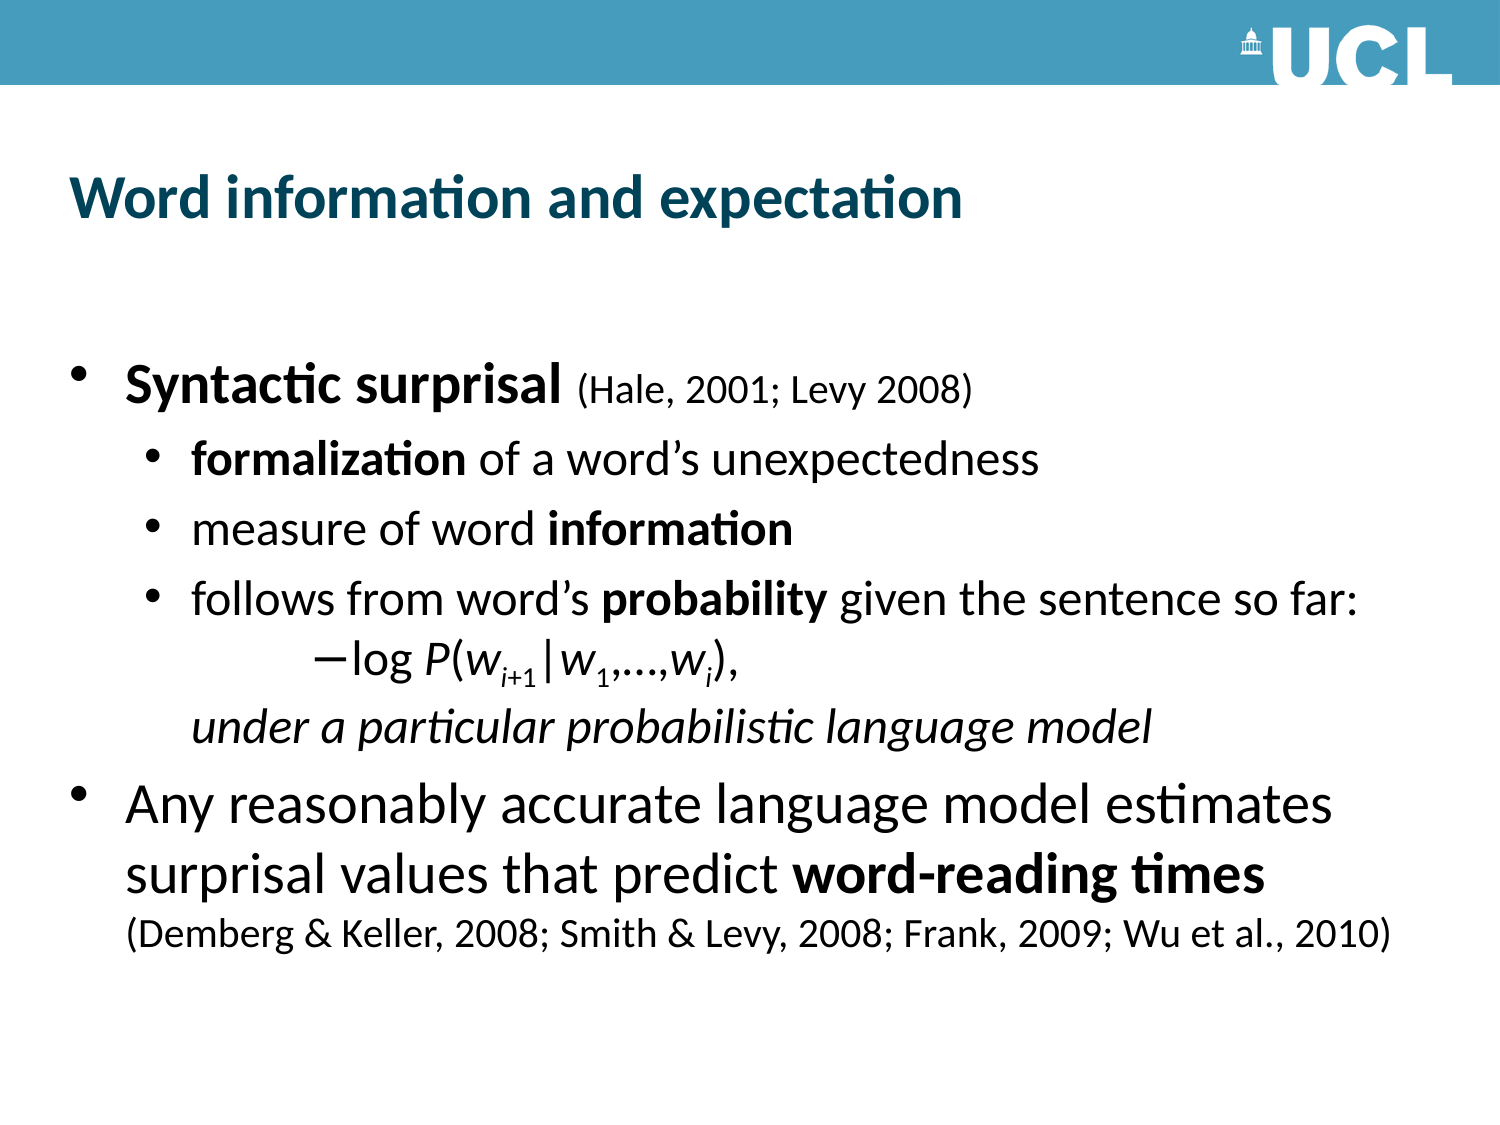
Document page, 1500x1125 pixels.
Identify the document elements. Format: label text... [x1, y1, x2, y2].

picture [0, 0, 1500, 85]
list Syntactic surprisal (Hale, 2001; Levy 2008) formalization of a word’s unexpectedness measure of word information follows from word’s probability given the sentence so far: −log P(wi+1|w1,…,wi), under a particular probabilistic language model Any reasonably accurate language model estimates surprisal values that predict word-reading times (Demberg & Keller, 2008; Smith & Levy, 2008; Frank, 2009; Wu et al., 2010) [53, 337, 1448, 1012]
title Word information and expectation [53, 148, 1448, 337]
